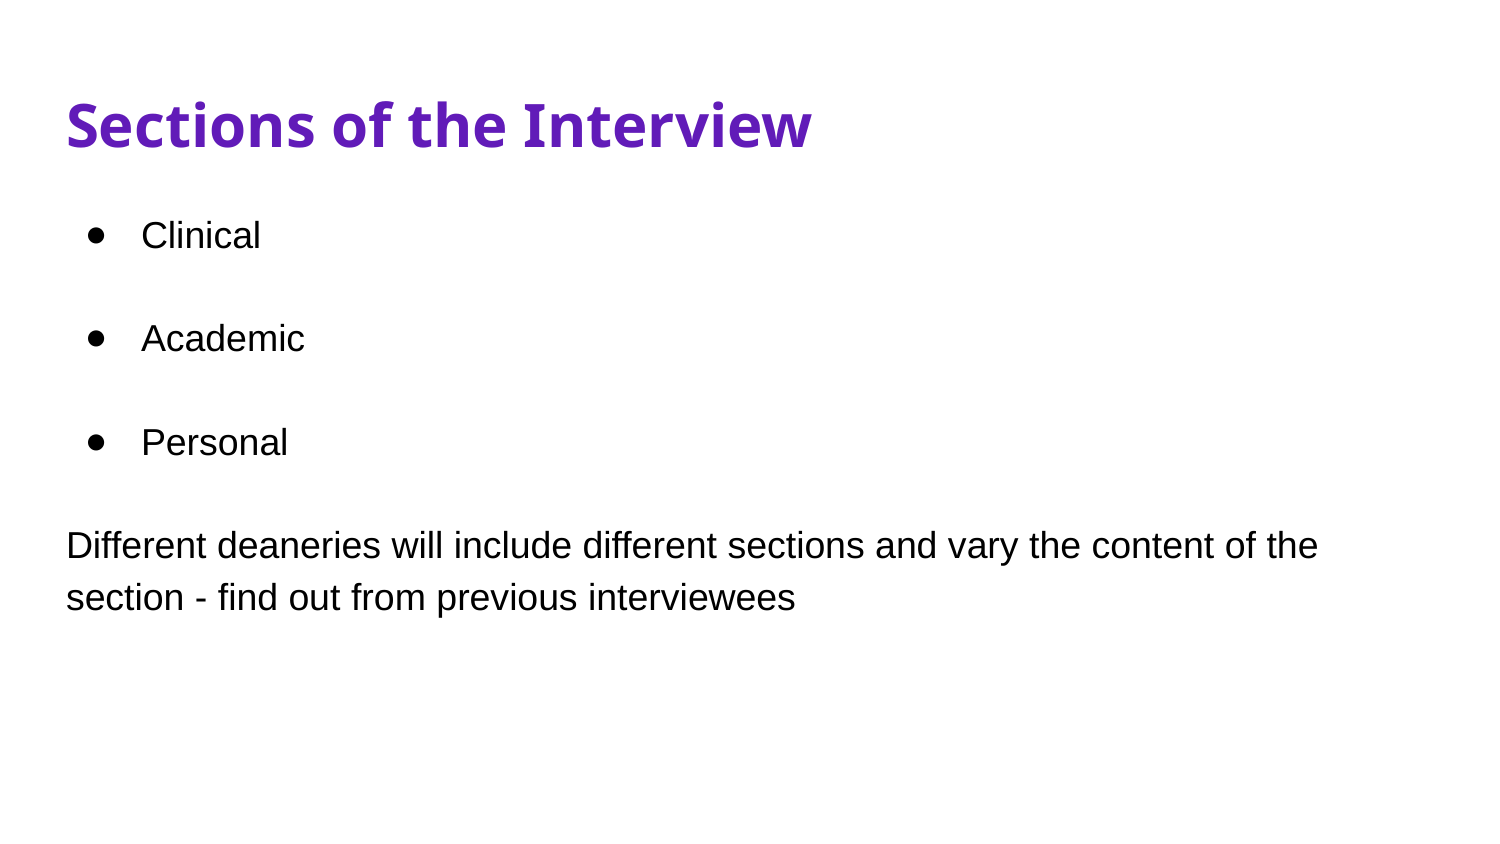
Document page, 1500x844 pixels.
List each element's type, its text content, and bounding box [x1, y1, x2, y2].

list Clinical Academic Personal Different deaneries will include different sections and vary the content of the section - find out from previous interviewees [51, 189, 1449, 750]
title Sections of the Interview [51, 72, 1449, 176]
